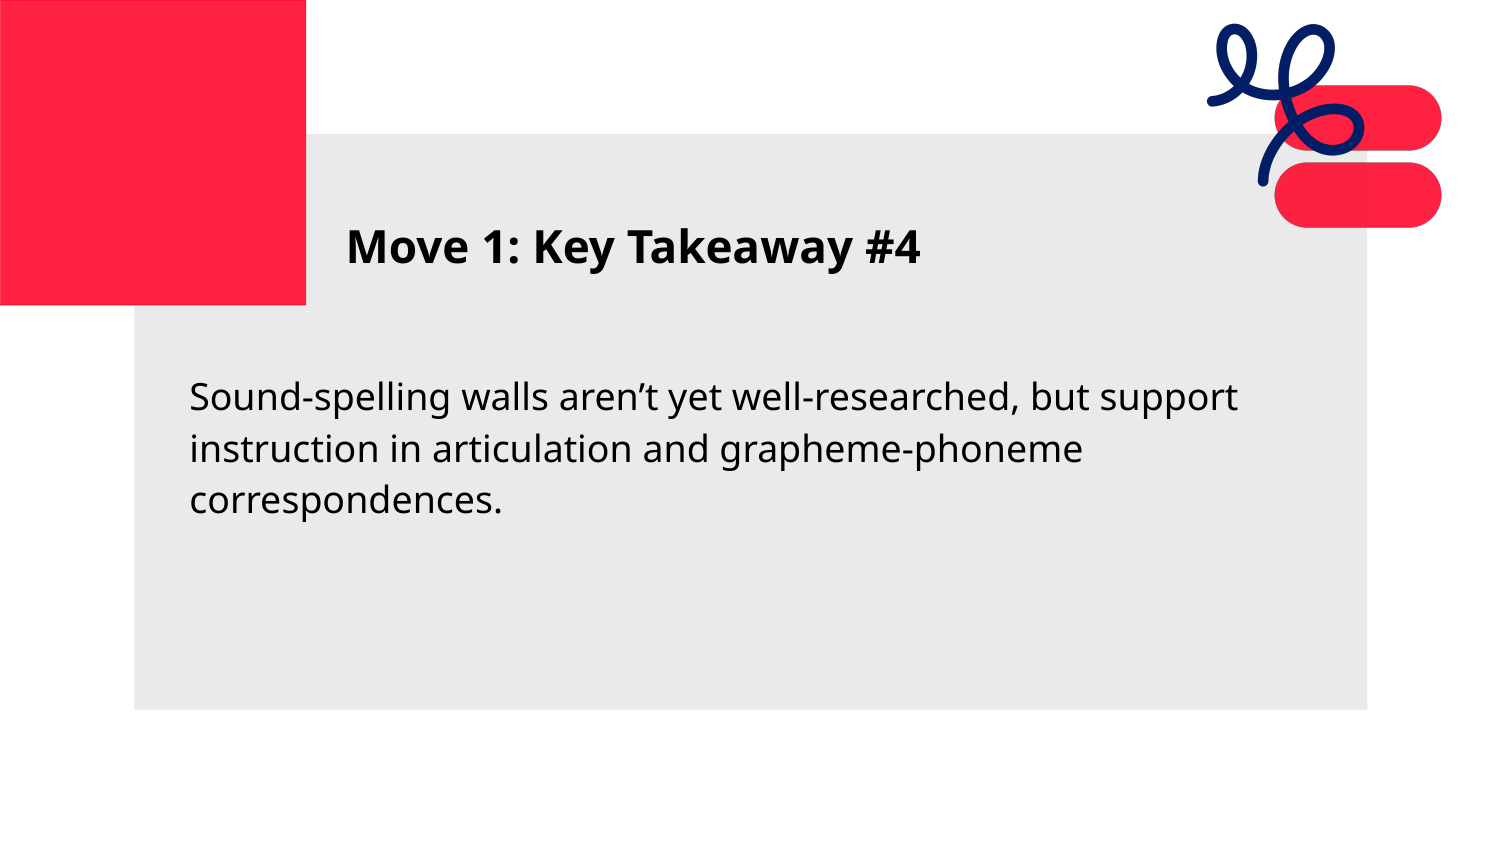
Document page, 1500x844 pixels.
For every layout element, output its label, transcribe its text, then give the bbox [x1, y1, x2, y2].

subtitle Move 1: Key Takeaway #4 [334, 218, 1323, 279]
text_box [124, 158, 326, 312]
picture [0, 0, 1500, 844]
text_box Sound-spelling walls aren’t yet well-researched, but support instruction in articulation and grapheme-phoneme correspondences. [178, 360, 1322, 680]
